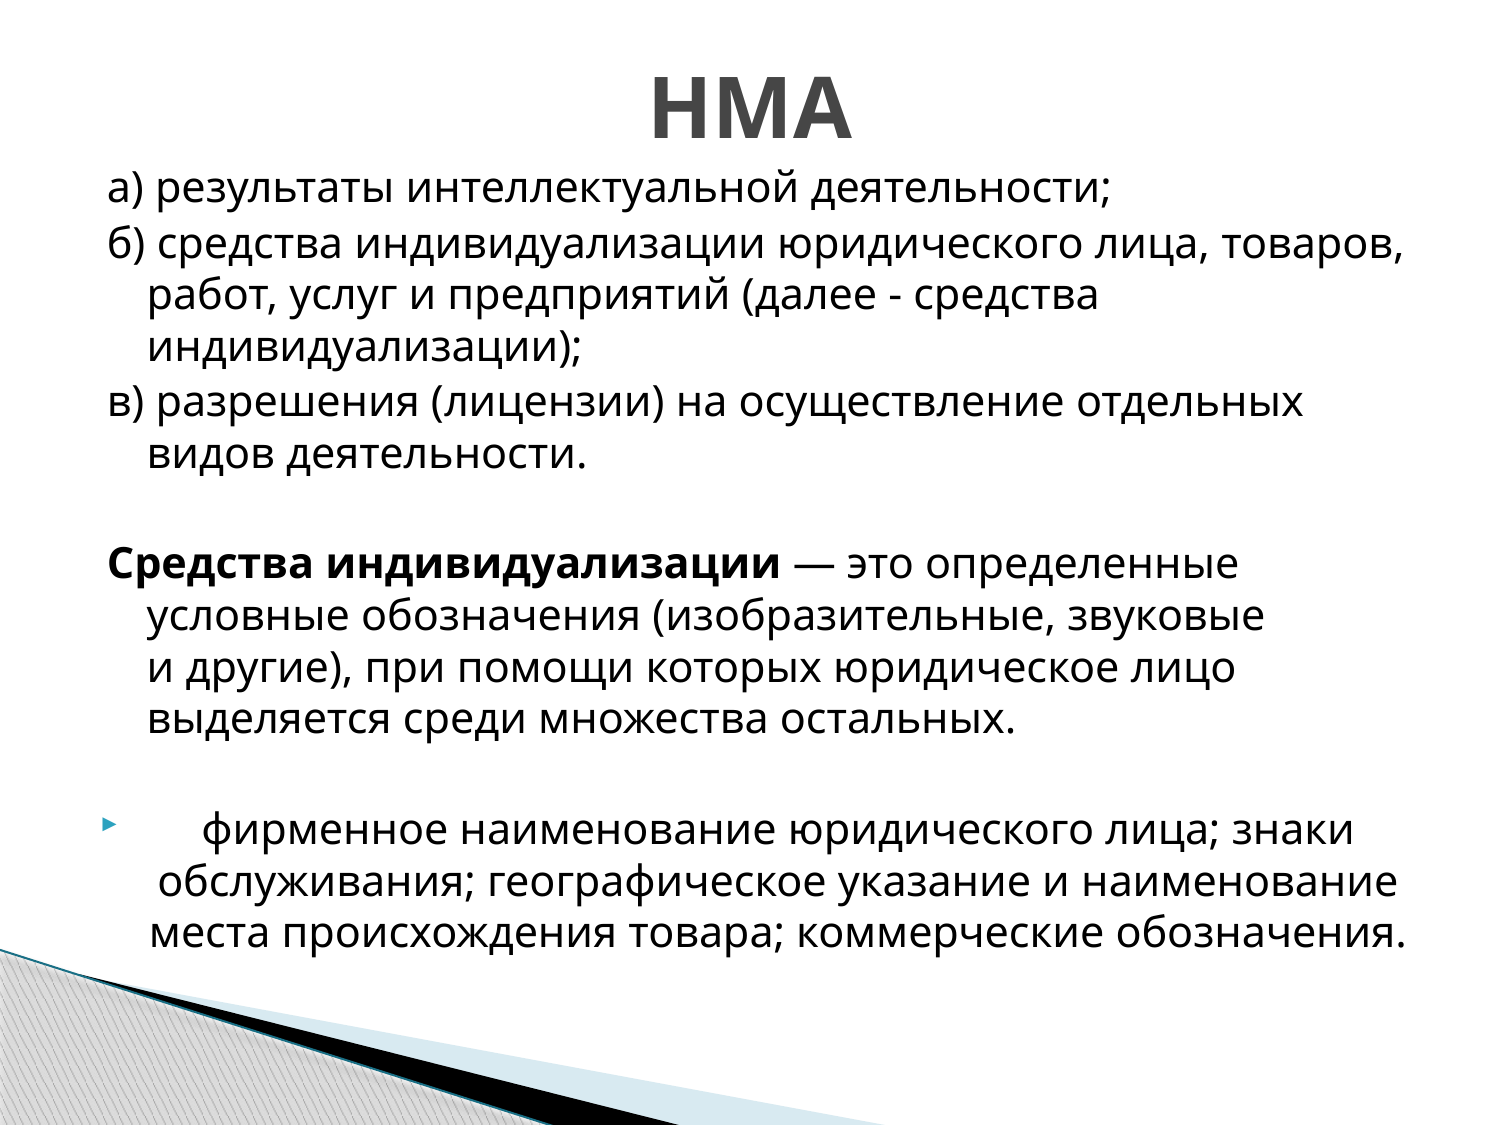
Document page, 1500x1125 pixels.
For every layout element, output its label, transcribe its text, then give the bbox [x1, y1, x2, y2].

title НМА [75, 45, 1425, 164]
list а) результаты интеллектуальной деятельности; б) средства индивидуализации юридического лица, товаров, работ, услуг и предприятий (далее - средства индивидуализации); в) разрешения (лицензии) на осуществление отдельных видов деятельности. Средства индивидуализации — это определенные условные обозначения (изобразительные, звуковые и другие), при помощи которых юридическое лицо выделяется среди множества остальных. фирменное наименование юридического лица; знаки обслуживания; географическое указание и наименование места происхождения товара; коммерческие обозначения. [75, 164, 1425, 1090]
